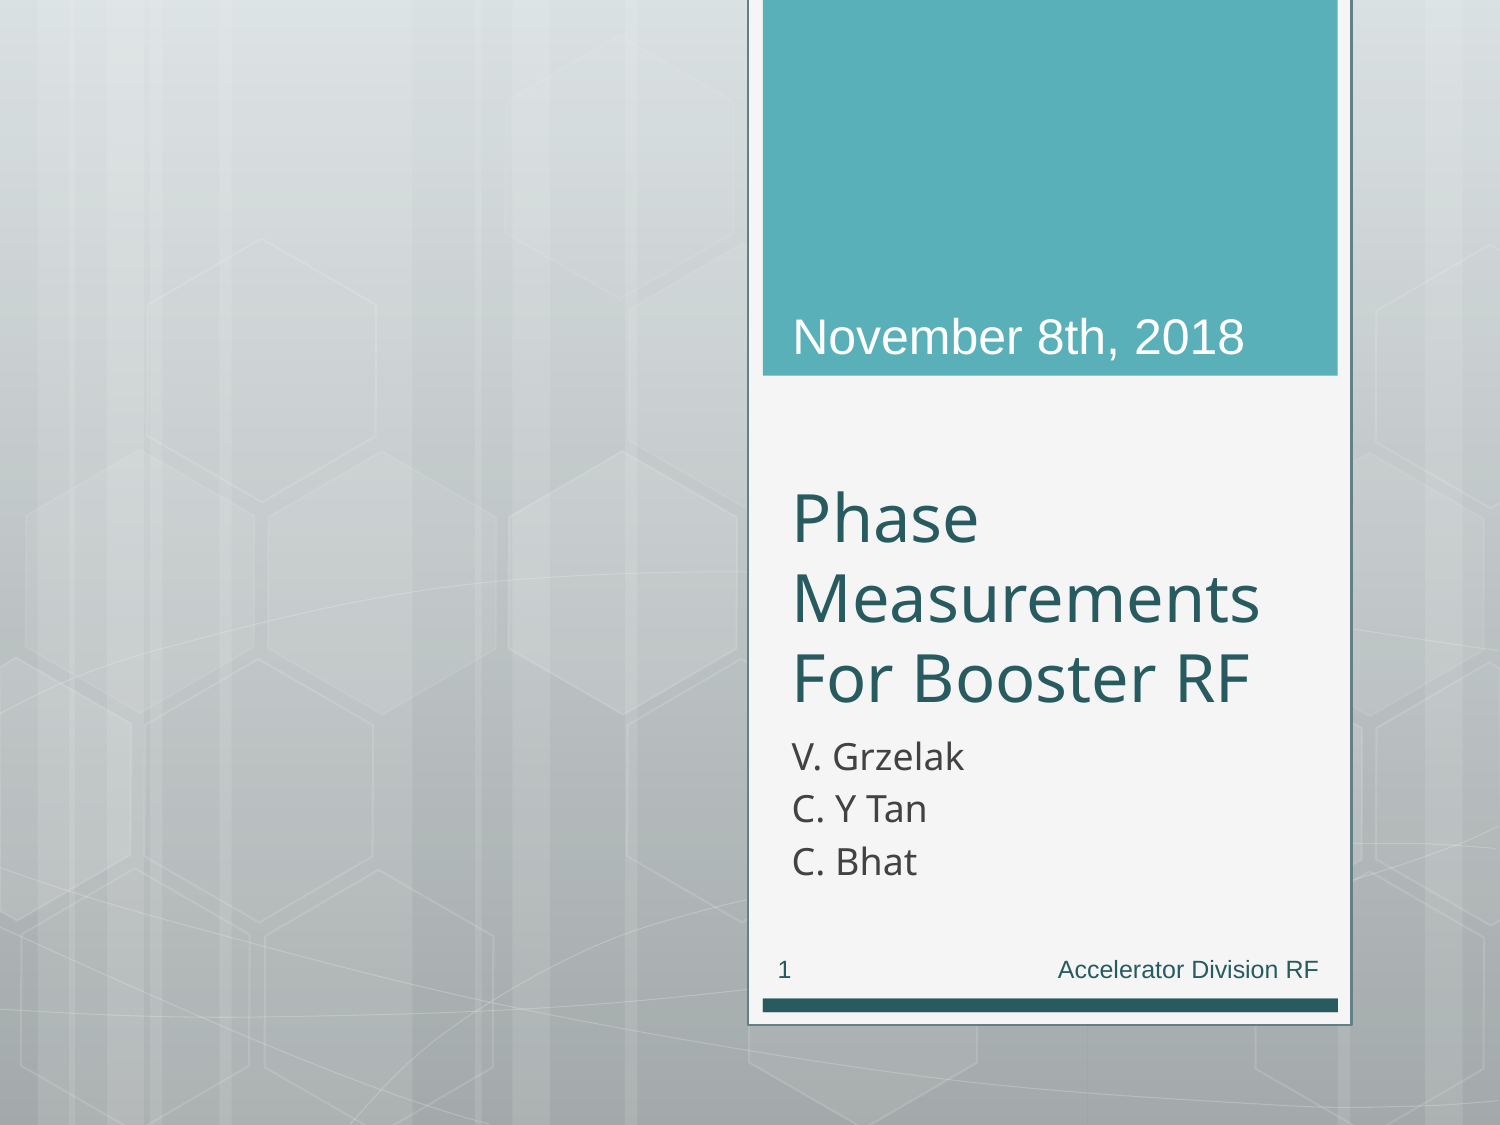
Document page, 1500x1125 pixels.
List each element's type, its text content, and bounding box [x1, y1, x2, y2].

title Phase Measurements For Booster RF [776, 444, 1321, 724]
subtitle V. Grzelak C. Y Tan C. Bhat [776, 725, 1320, 932]
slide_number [777, 248, 1288, 373]
slide_number 1 [762, 938, 869, 999]
footer Accelerator Division RF [870, 938, 1335, 999]
